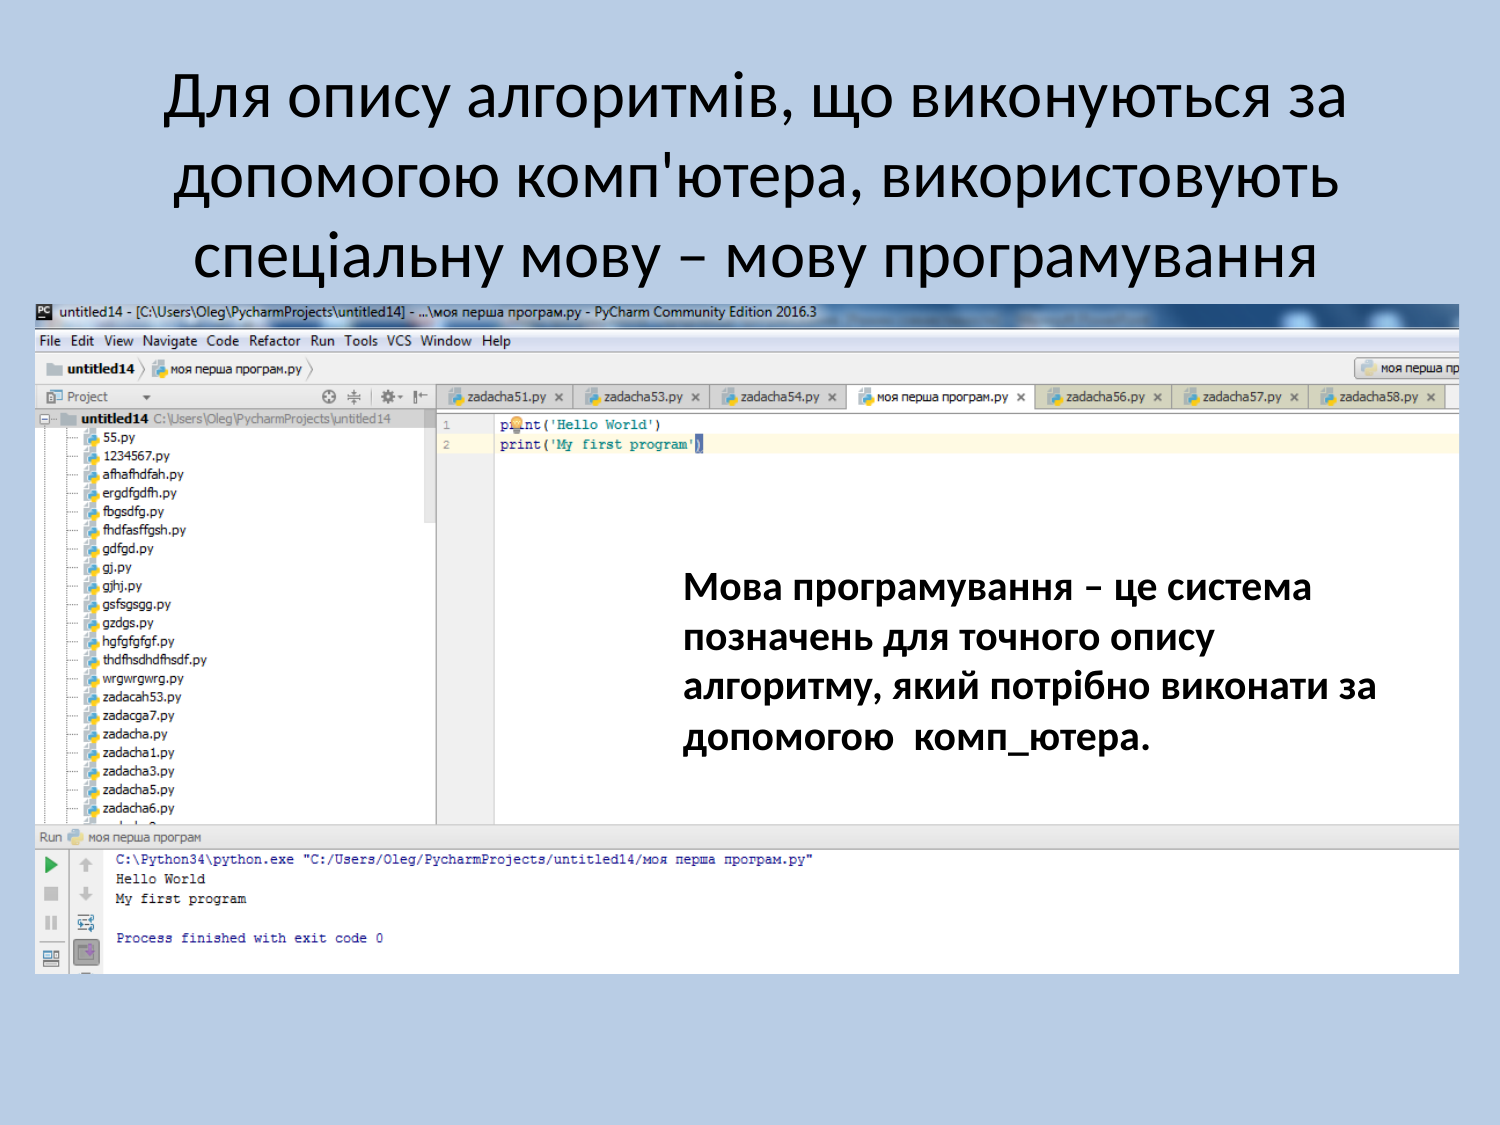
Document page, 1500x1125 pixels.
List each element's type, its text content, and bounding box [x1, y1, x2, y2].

picture [34, 304, 1460, 974]
title Для опису алгоритмів, що виконуються за допомогою комп'ютера, використовують спеціальну мову – мову програмування [82, 35, 1432, 303]
